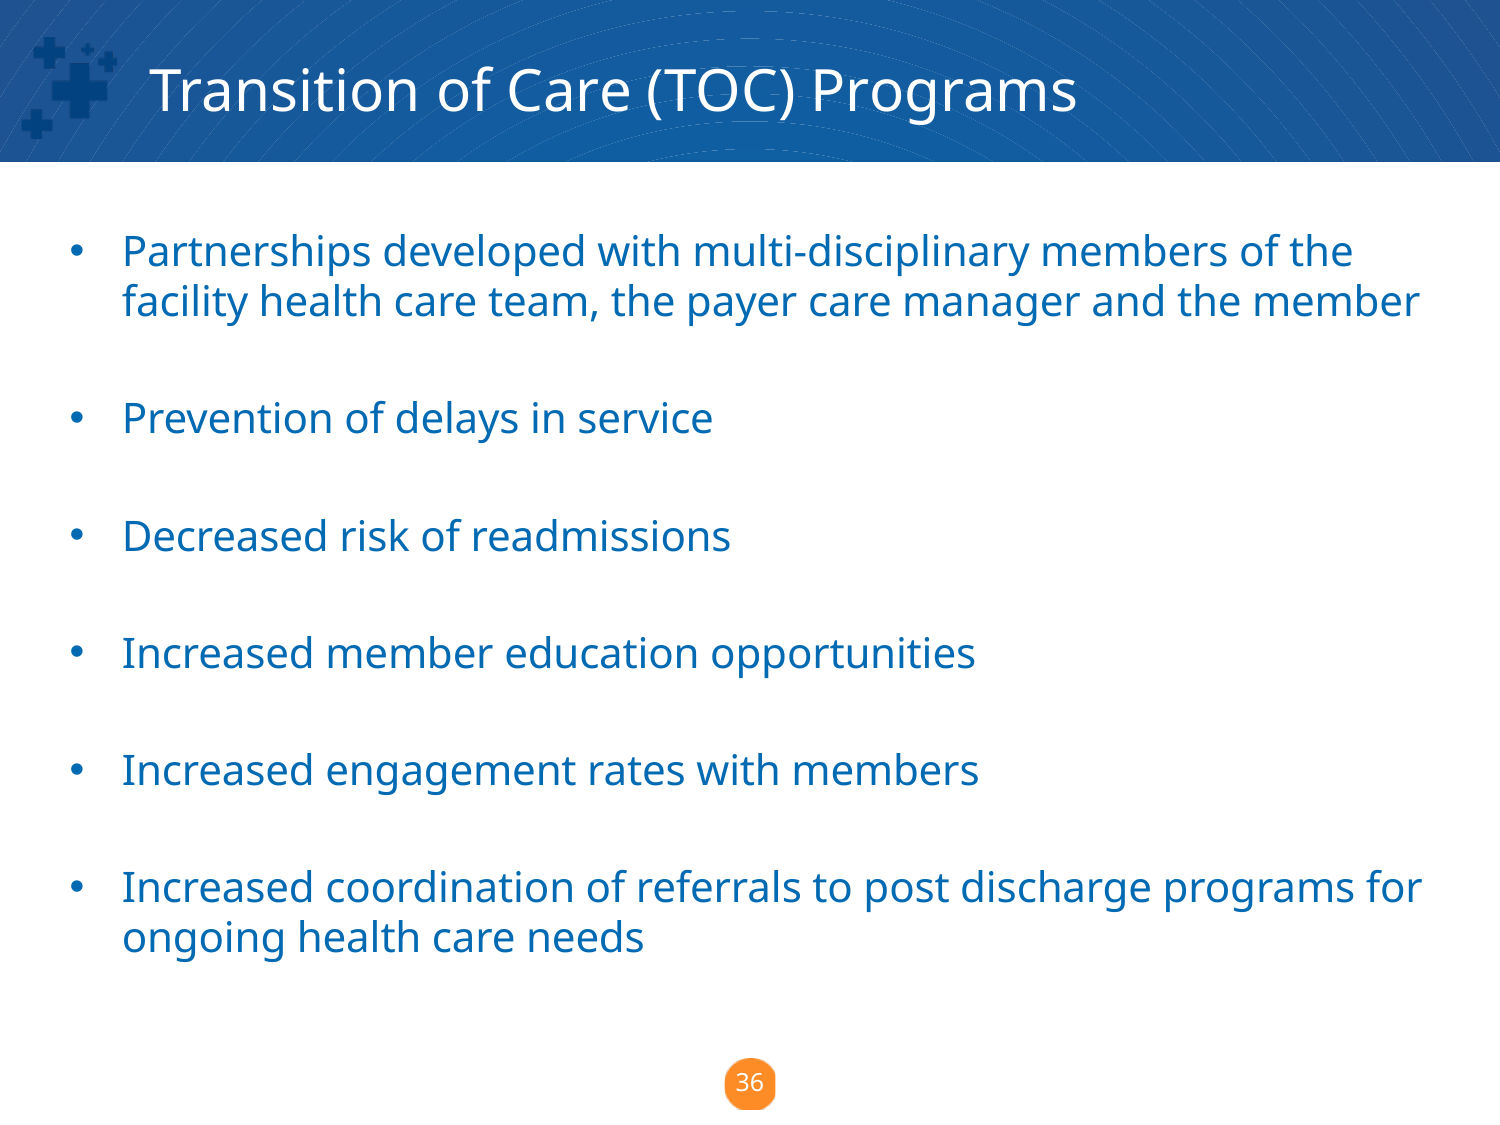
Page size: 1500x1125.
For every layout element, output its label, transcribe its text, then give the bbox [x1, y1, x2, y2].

list Transition of Care (TOC) Programs [134, 45, 1308, 124]
list Partnerships developed with multi-disciplinary members of the facility health care team, the payer care manager and the member Prevention of delays in service Decreased risk of readmissions Increased member education opportunities Increased engagement rates with members Increased coordination of referrals to post discharge programs for ongoing health care needs [54, 217, 1446, 1022]
slide_number 36 [697, 1058, 803, 1111]
